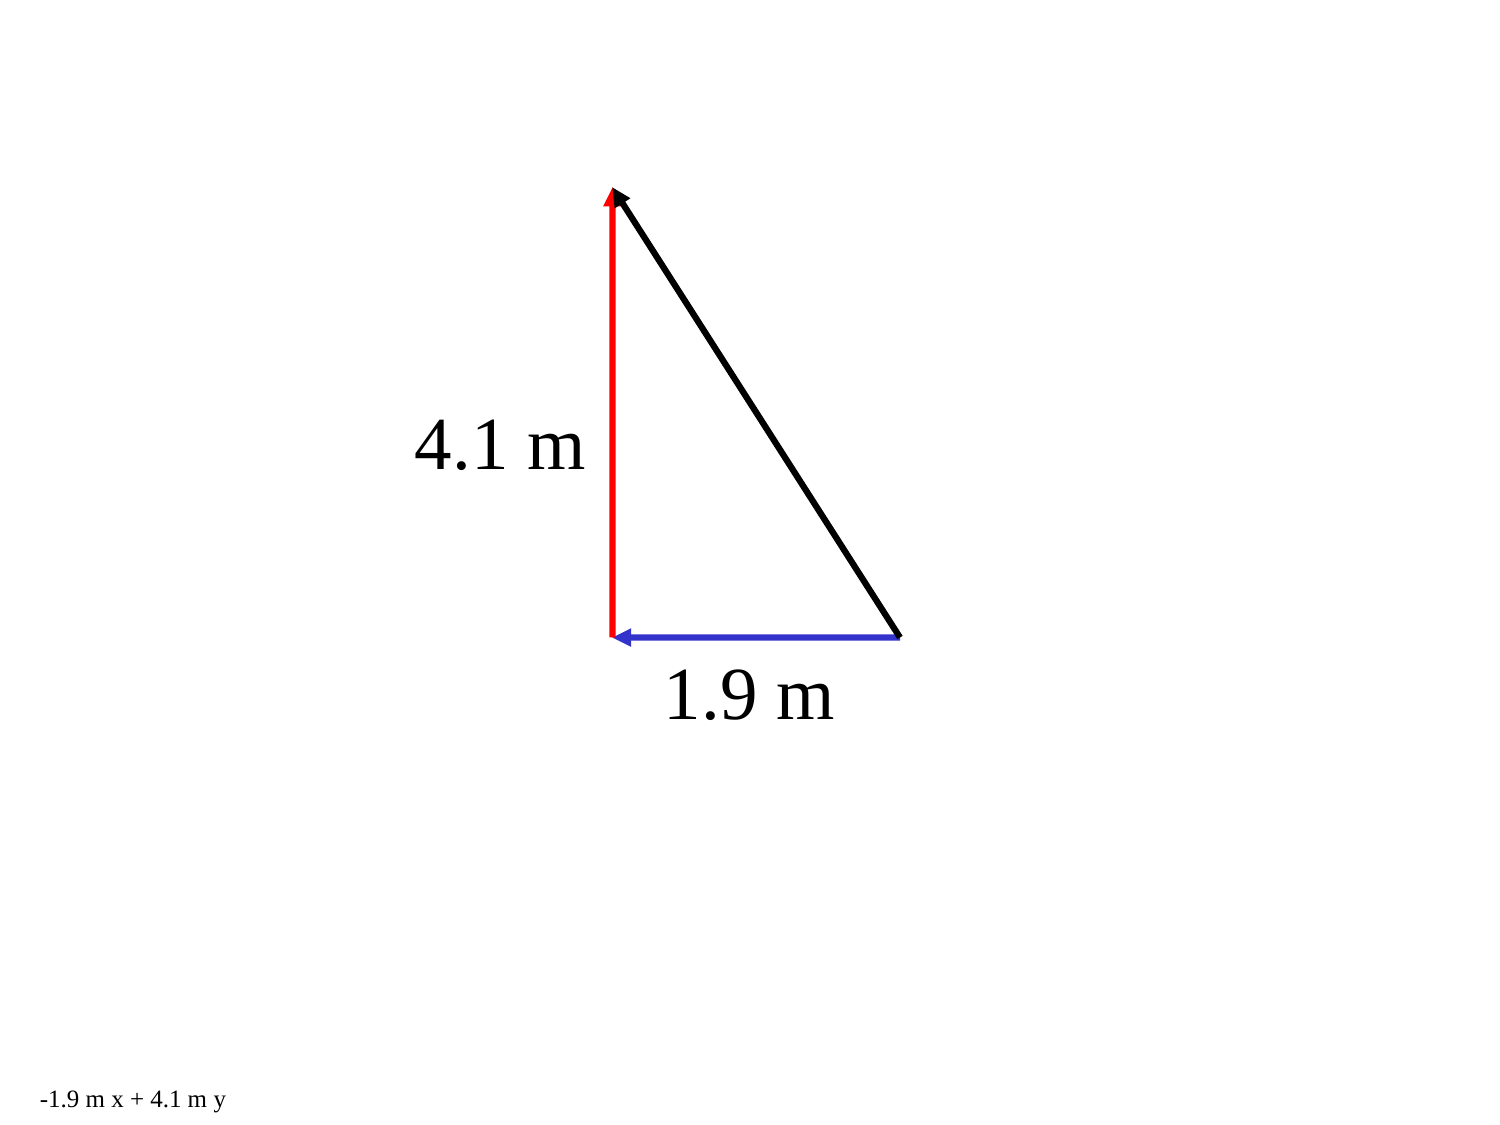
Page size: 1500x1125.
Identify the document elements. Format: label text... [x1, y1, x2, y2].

text_box 4.1 m [400, 387, 601, 493]
text_box [606, 188, 613, 638]
text_box 1.9 m [649, 638, 850, 743]
text_box -1.9 m x + 4.1 m y [25, 1074, 242, 1120]
text_box [613, 631, 899, 644]
text_box [612, 187, 901, 638]
